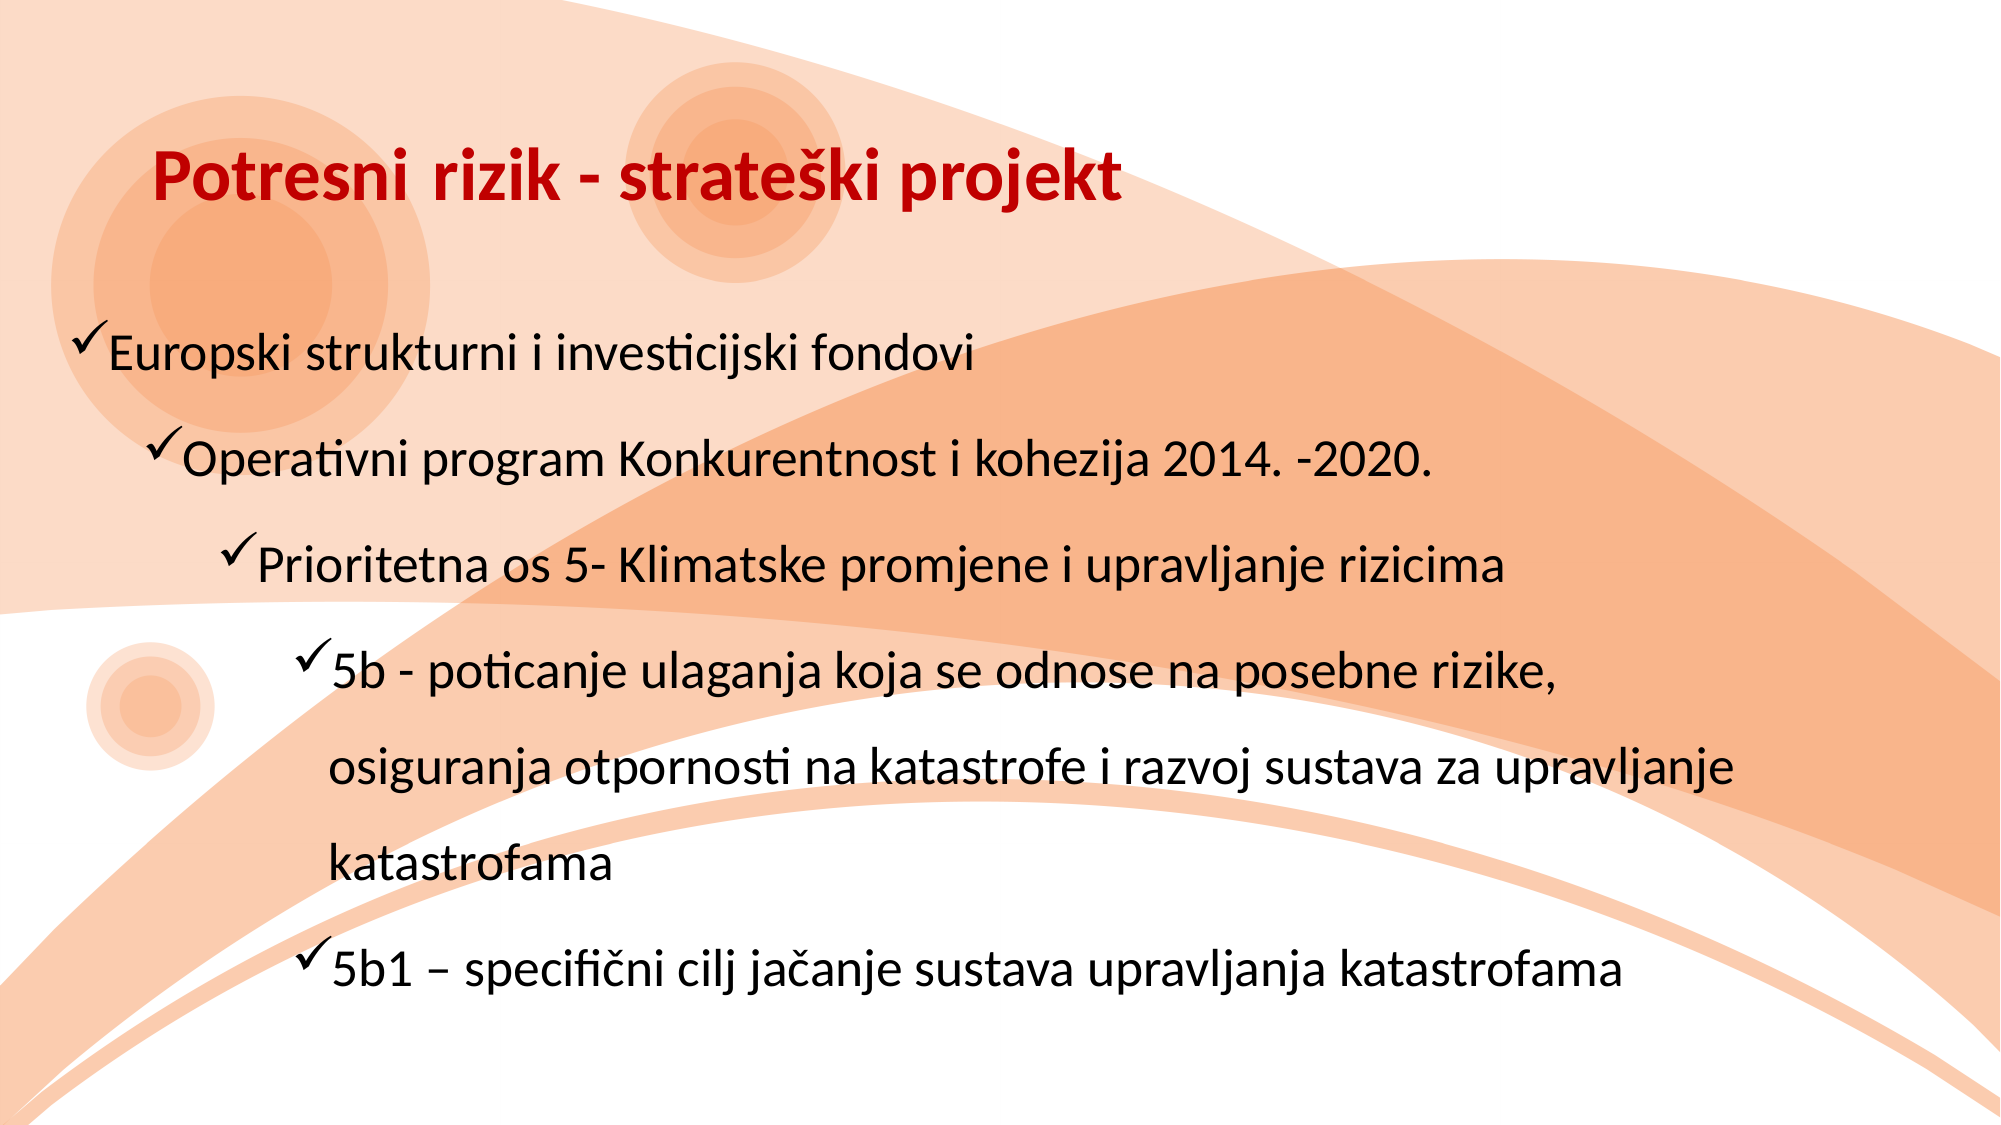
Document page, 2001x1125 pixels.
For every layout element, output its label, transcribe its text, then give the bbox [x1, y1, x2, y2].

list Europski strukturni i investicijski fondovi Operativni program Konkurentnost i kohezija 2014. -2020. Prioritetna os 5- Klimatske promjene i upravljanje rizicima 5b - poticanje ulaganja koja se odnose na posebne rizike, osiguranja otpornosti na katastrofe i razvoj sustava za upravljanje katastrofama 5b1 – specifični cilj jačanje sustava upravljanja katastrofama [52, 277, 1777, 1016]
title Potresni rizik - strateški projekt [137, 59, 1863, 278]
picture [0, 0, 2001, 1125]
